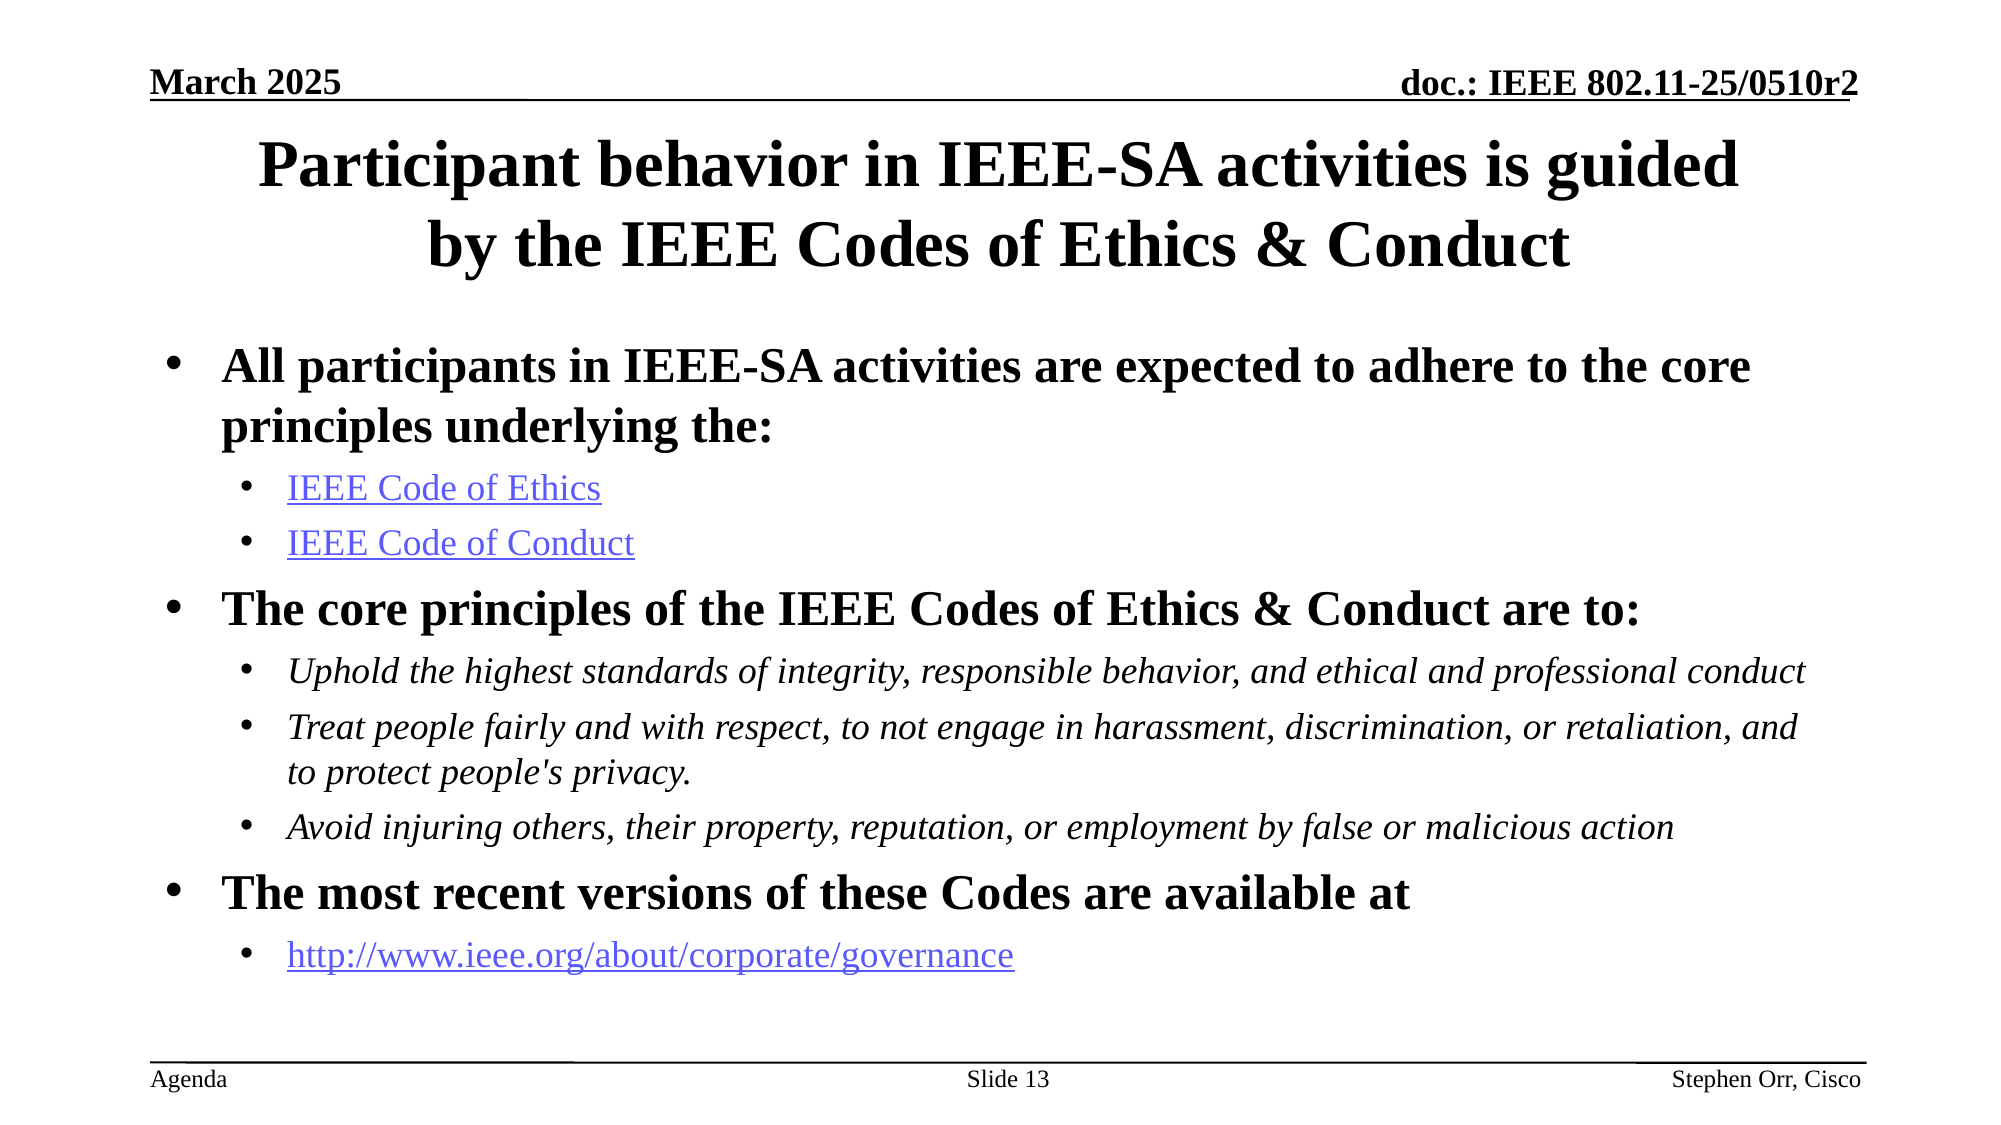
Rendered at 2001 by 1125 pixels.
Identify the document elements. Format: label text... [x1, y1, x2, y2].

slide_number Slide 13 [950, 1061, 1067, 1123]
list All participants in IEEE-SA activities are expected to adhere to the core principles underlying the: IEEE Code of Ethics IEEE Code of Conduct The core principles of the IEEE Codes of Ethics & Conduct are to: Uphold the highest standards of integrity, responsible behavior, and ethical and professional conduct Treat people fairly and with respect, to not engage in harassment, discrimination, or retaliation, and to protect people's privacy. Avoid injuring others, their property, reputation, or employment by false or malicious action The most recent versions of these Codes are available at http://www.ieee.org/about/corporate/governance [149, 324, 1850, 1000]
title Participant behavior in IEEE-SA activities is guided by the IEEE Codes of Ethics & Conduct [149, 112, 1850, 288]
